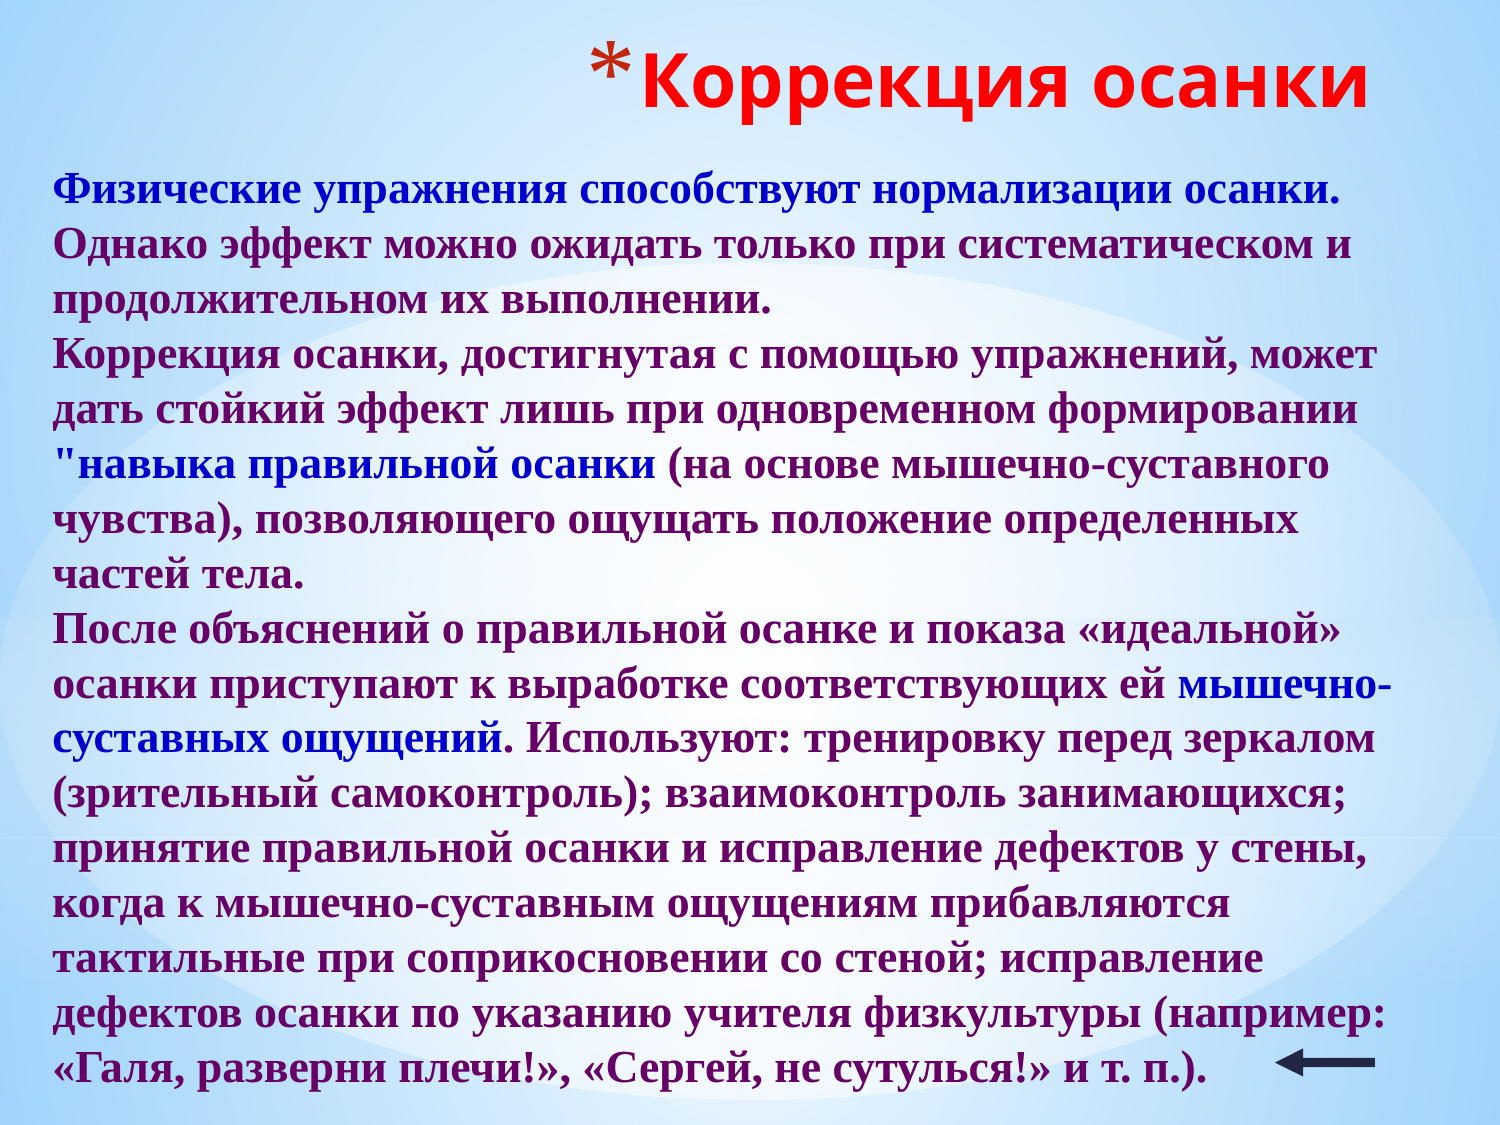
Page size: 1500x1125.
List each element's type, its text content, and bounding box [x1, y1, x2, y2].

text_box Физические упражнения способствуют нормализации осанки. Однако эффект можно ожидать только при систематическом и продолжительном их выполнении. Коррекция осанки, достигнутая с помощью упражнений, может дать стойкий эффект лишь при одновременном формировании "навыка правильной осанки (на основе мышечно-суставного чувства), позволяющего ощущать положение определенных частей тела. После объяснений о правильной осанке и показа «идеальной» осанки приступают к выработке соответствующих ей мышечно-суставных ощущений. Используют: тренировку перед зеркалом (зрительный самоконтроль); взаимоконтроль занимающихся; принятие правильной осанки и исправление дефектов у стены, когда к мышечно-суставным ощущениям прибавляются тактильные при соприкосновении со стеной; исправление дефектов осанки по указанию учителя физкультуры (например: «Галя, разверни плечи!», «Сергей, не сутулься!» и т. п.). [37, 149, 1463, 1100]
text_box [1275, 1056, 1375, 1069]
title Коррекция осанки [112, 24, 1388, 113]
